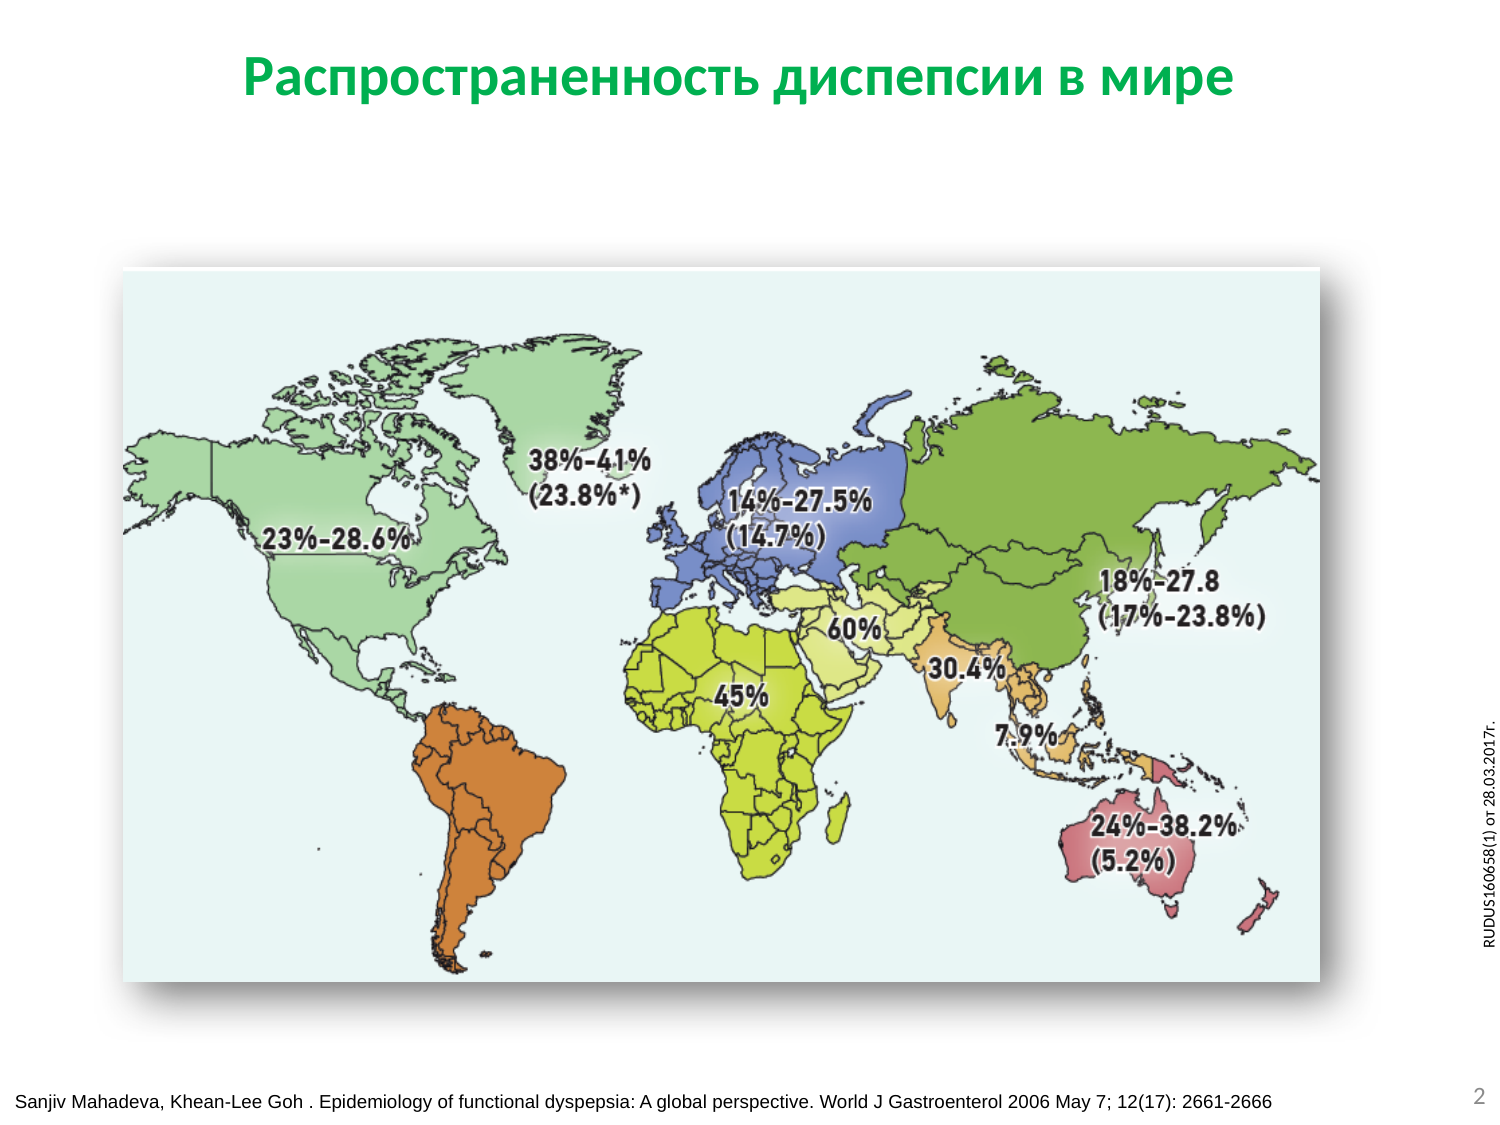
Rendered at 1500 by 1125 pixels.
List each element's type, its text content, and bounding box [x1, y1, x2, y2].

slide_number 2 [1150, 1065, 1500, 1125]
text_box Распространенность диспепсии в мире [0, 0, 1493, 153]
text_box Sanjiv Mahadeva, Khean-Lee Goh . Epidemiology of functional dyspepsia: A global perspective. World J Gastroenterol 2006 May 7; 12(17): 2661-2666 [0, 1082, 1477, 1121]
text_box RUDUS160658(1) от 28.03.2017г. [1470, 705, 1500, 964]
picture [123, 266, 1321, 982]
